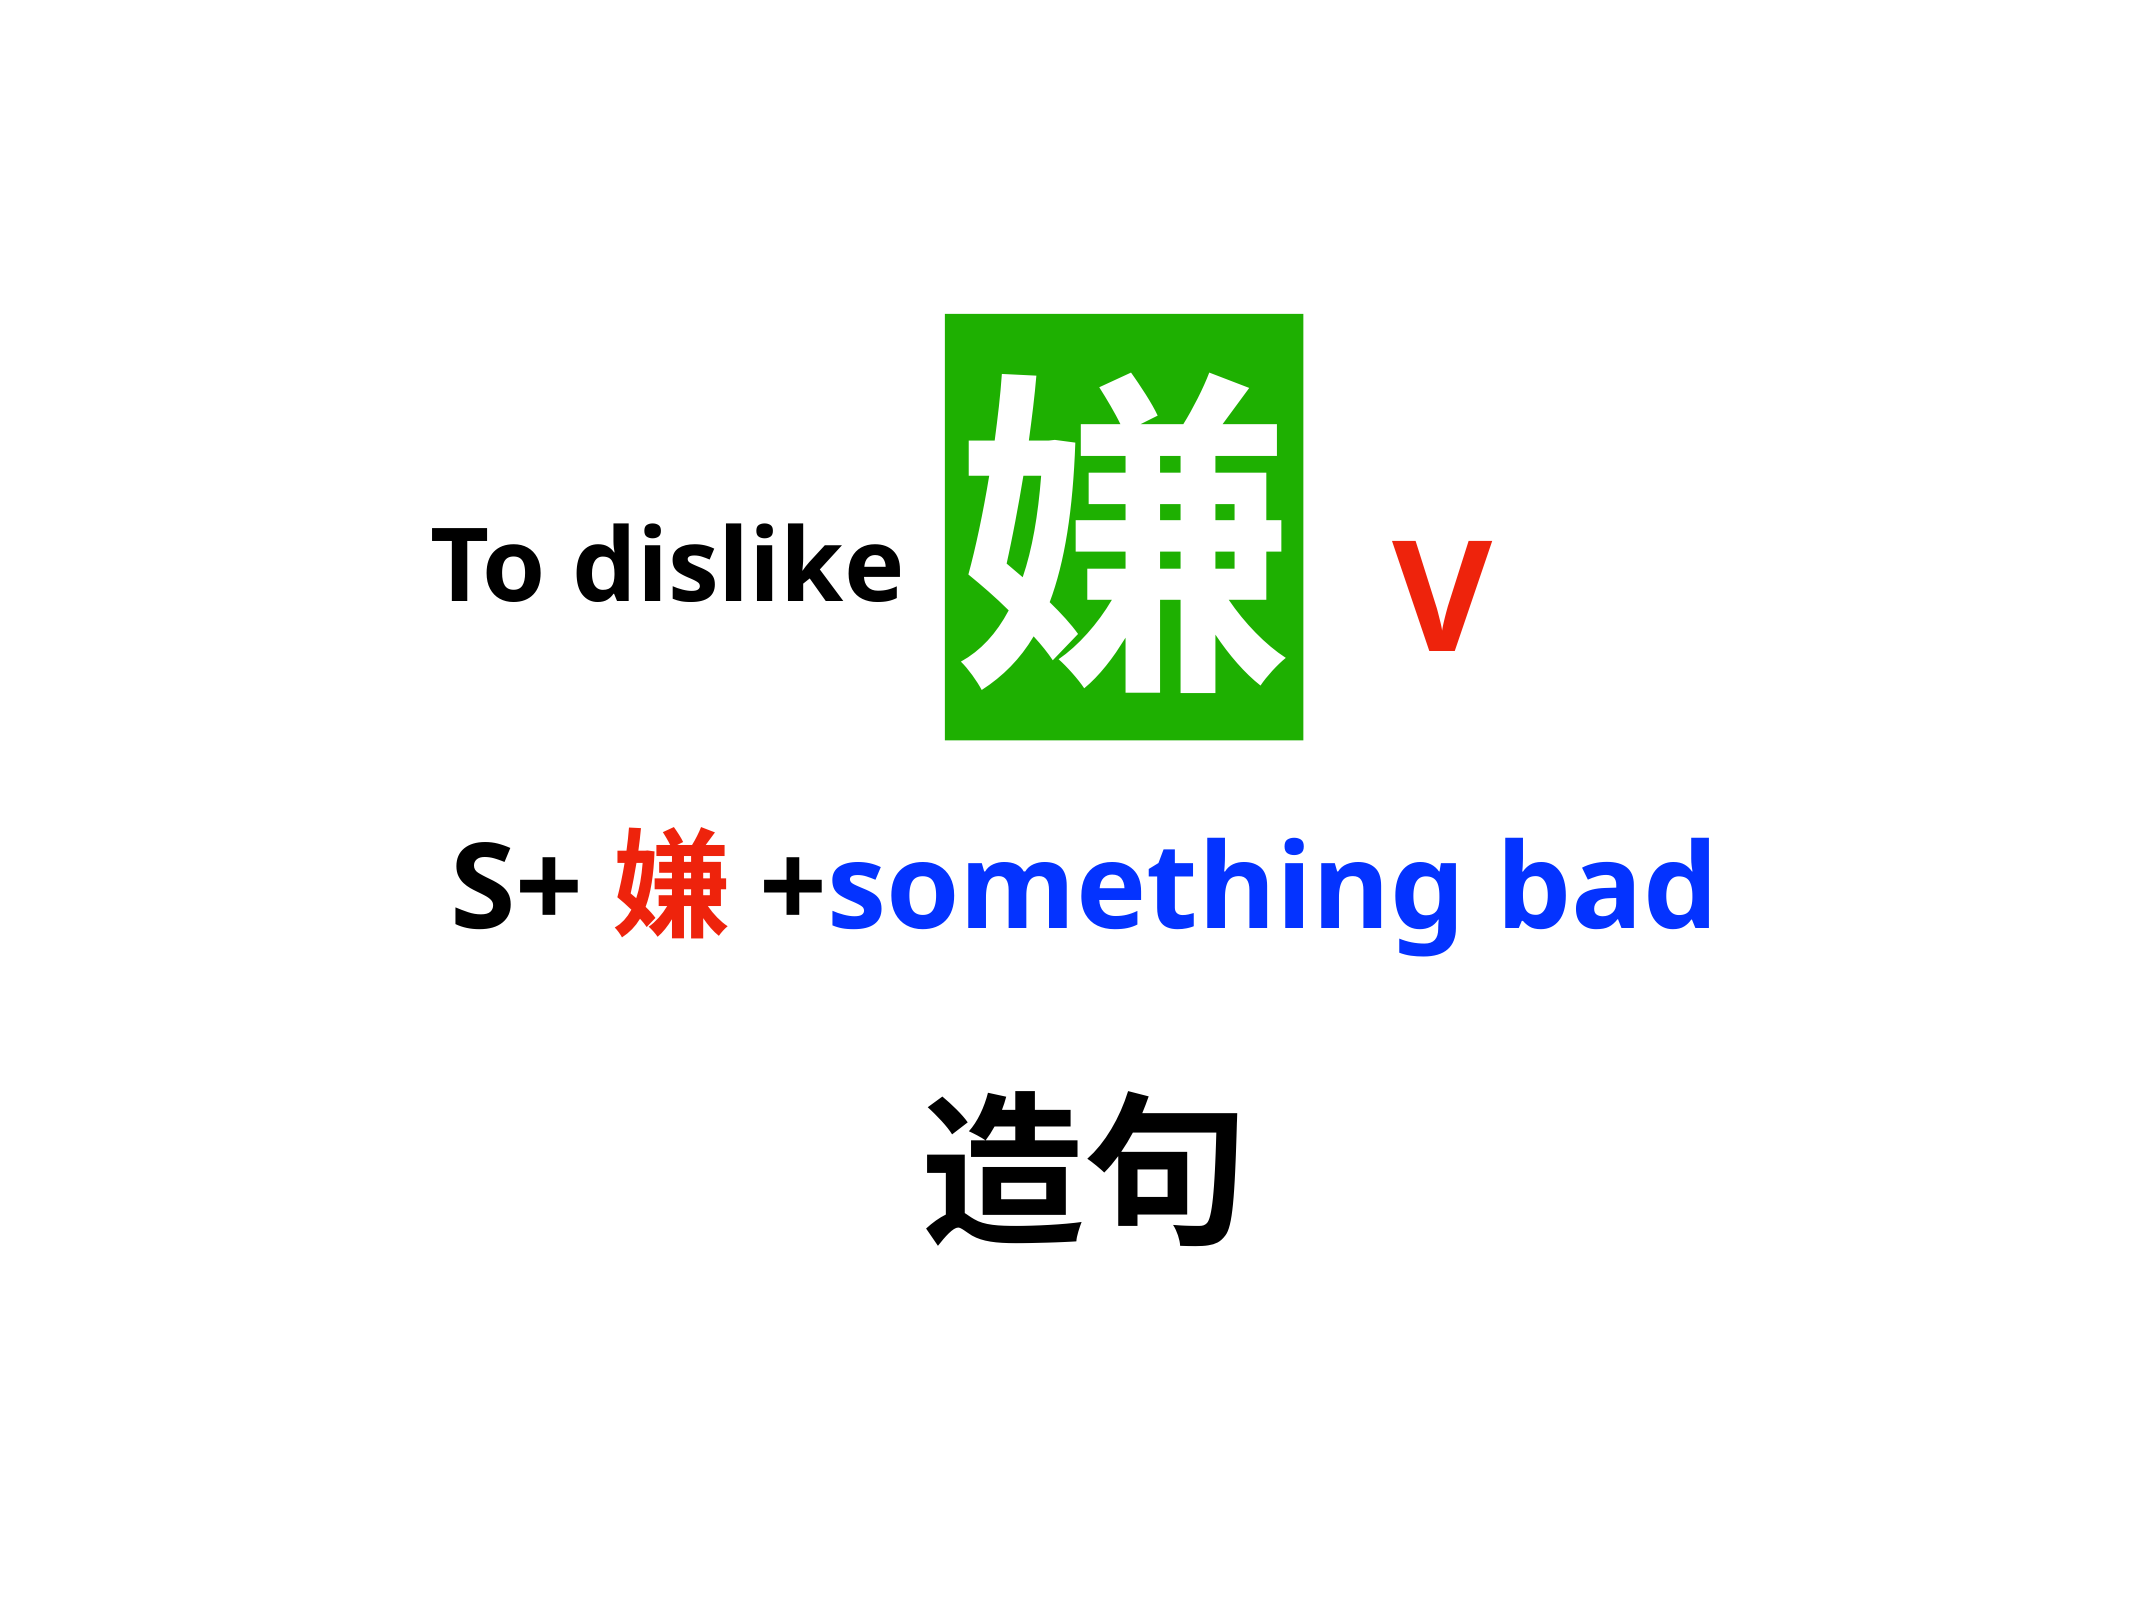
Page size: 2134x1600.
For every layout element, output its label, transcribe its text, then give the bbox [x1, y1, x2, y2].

text_box S+嫌+something bad [441, 801, 1728, 961]
text_box To dislike [422, 491, 913, 631]
text_box 造句 [911, 1058, 1258, 1273]
text_box 嫌 [944, 313, 1304, 741]
text_box V [1383, 489, 1501, 692]
